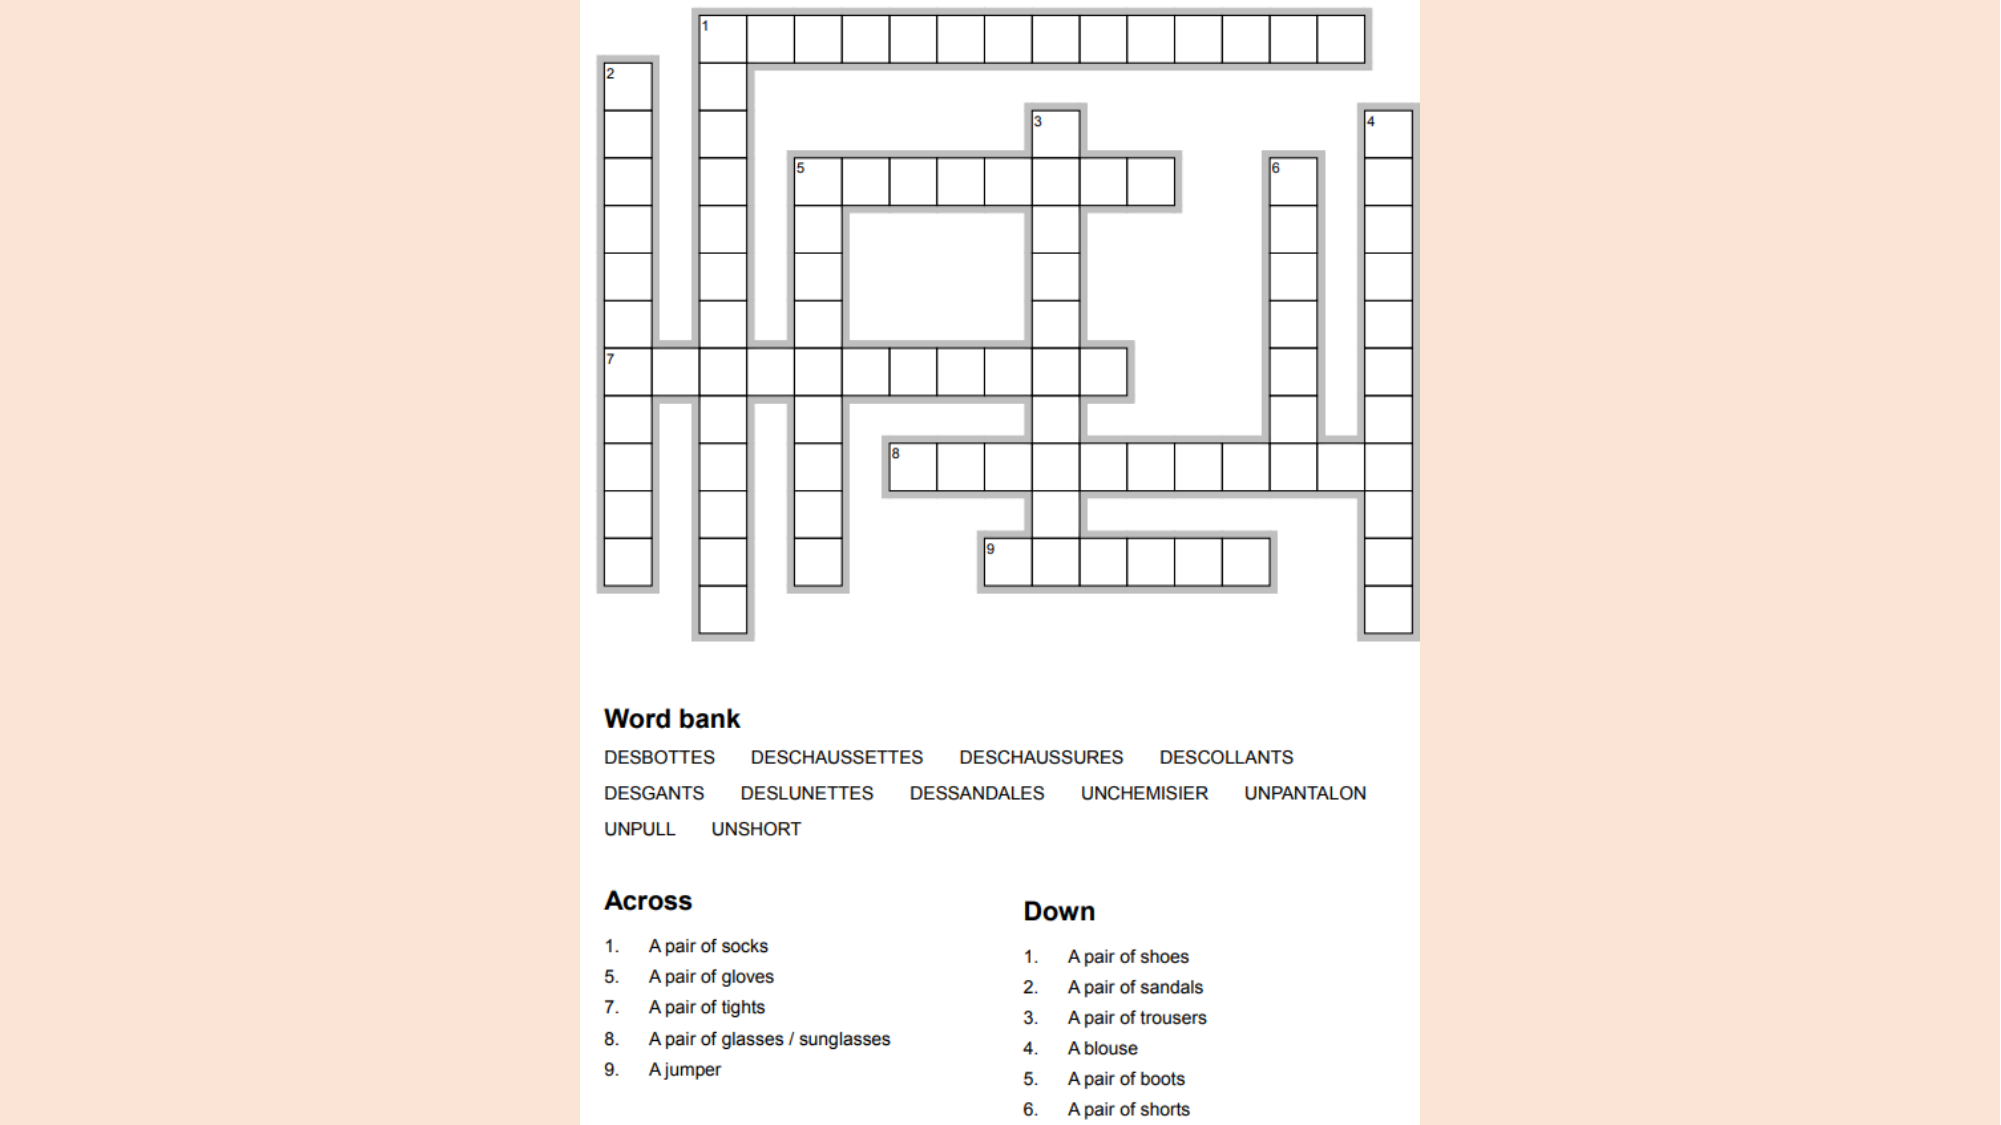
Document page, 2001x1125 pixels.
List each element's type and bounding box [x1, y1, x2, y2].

picture [580, 0, 1420, 1125]
